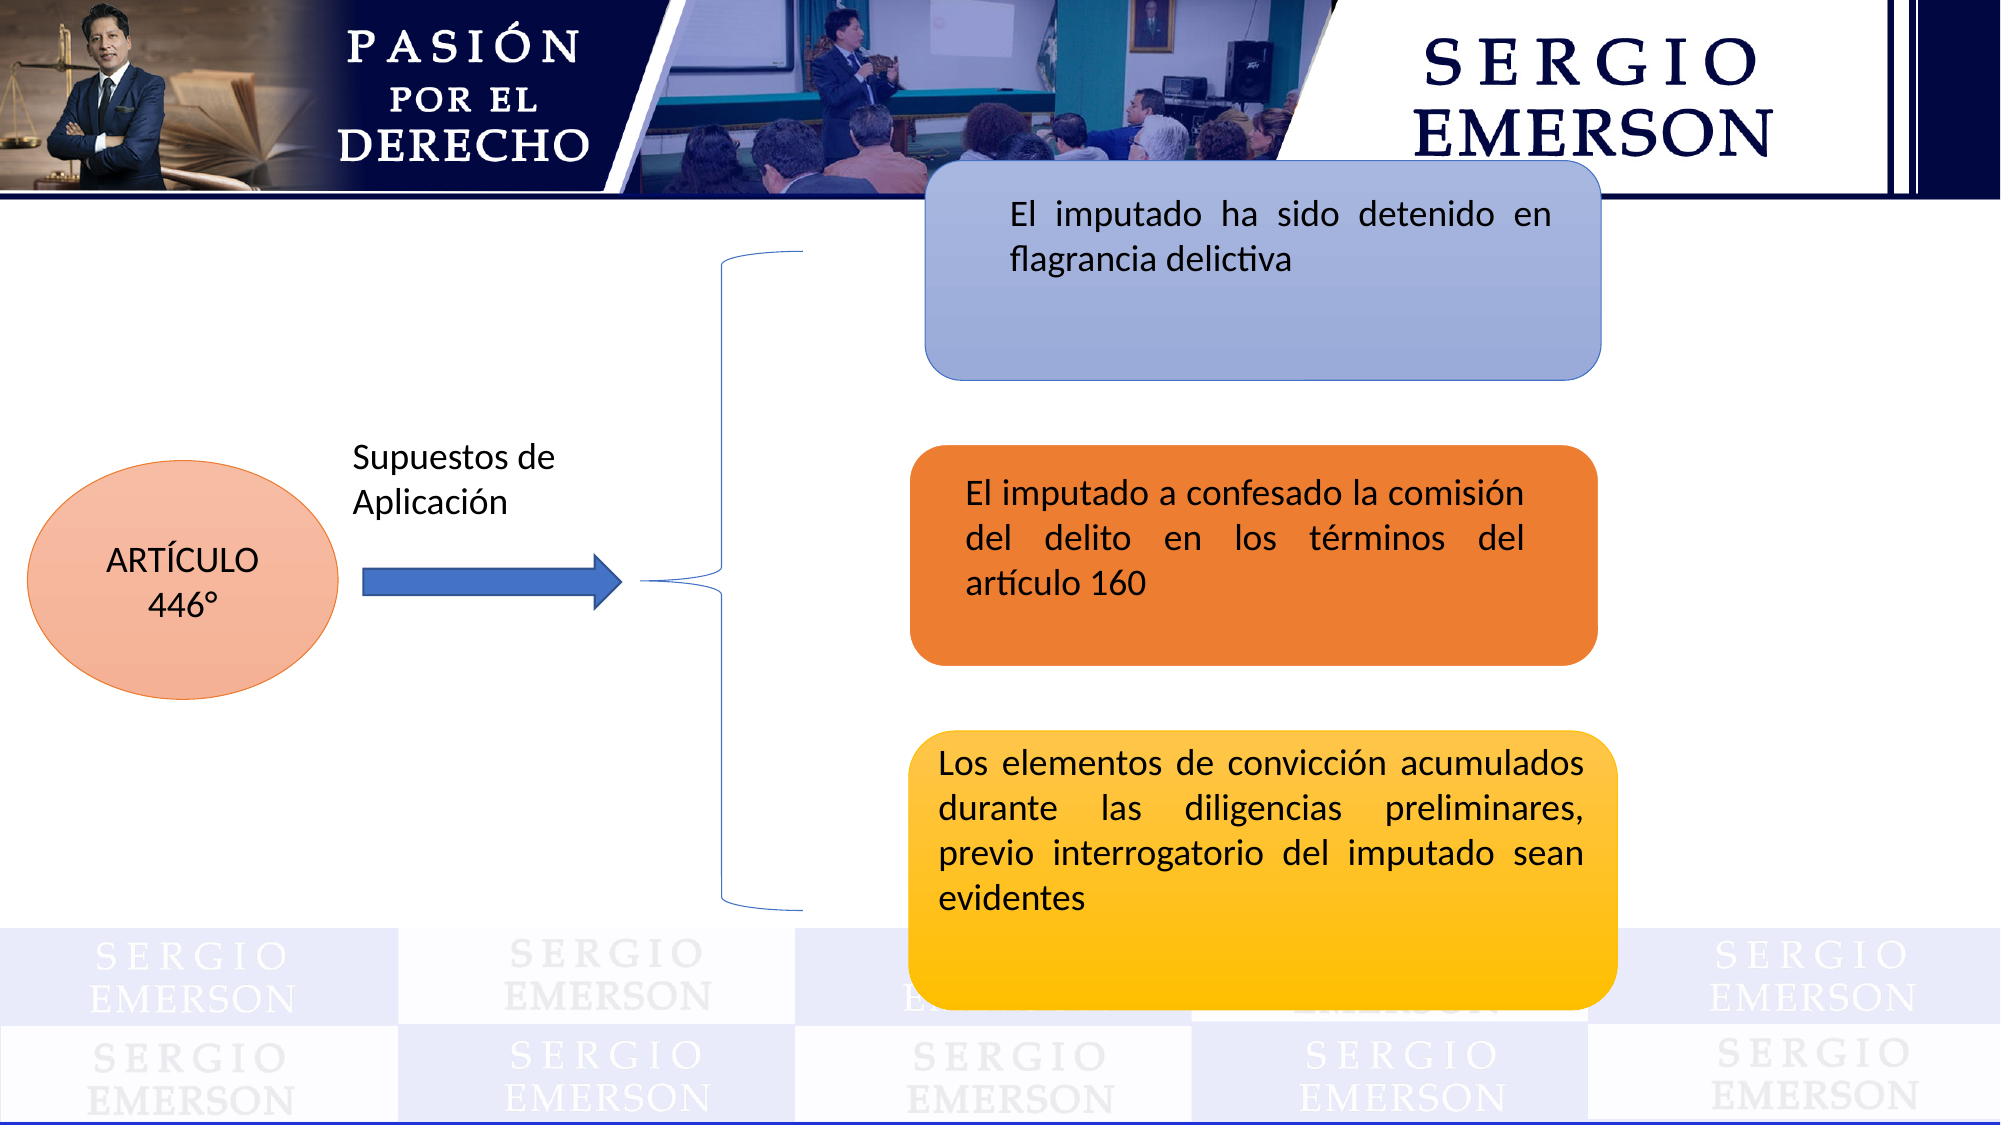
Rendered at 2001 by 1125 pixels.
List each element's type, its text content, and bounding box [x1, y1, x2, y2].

text_box El imputado a confesado la comisión del delito en los términos del artículo 160 [950, 460, 1541, 611]
picture [0, 0, 2001, 1125]
text_box [906, 442, 1602, 670]
text_box Los elementos de convicción acumulados durante las diligencias preliminares, previo interrogatorio del imputado sean evidentes [923, 730, 1600, 926]
text_box El imputado ha sido detenido en flagrancia delictiva [995, 181, 1568, 287]
text_box [908, 740, 1618, 1011]
text_box [362, 553, 623, 611]
text_box ARTÍCULO 446° [26, 460, 339, 700]
text_box [924, 160, 1602, 381]
text_box [640, 250, 803, 912]
text_box Supuestos de Aplicación [337, 424, 641, 530]
